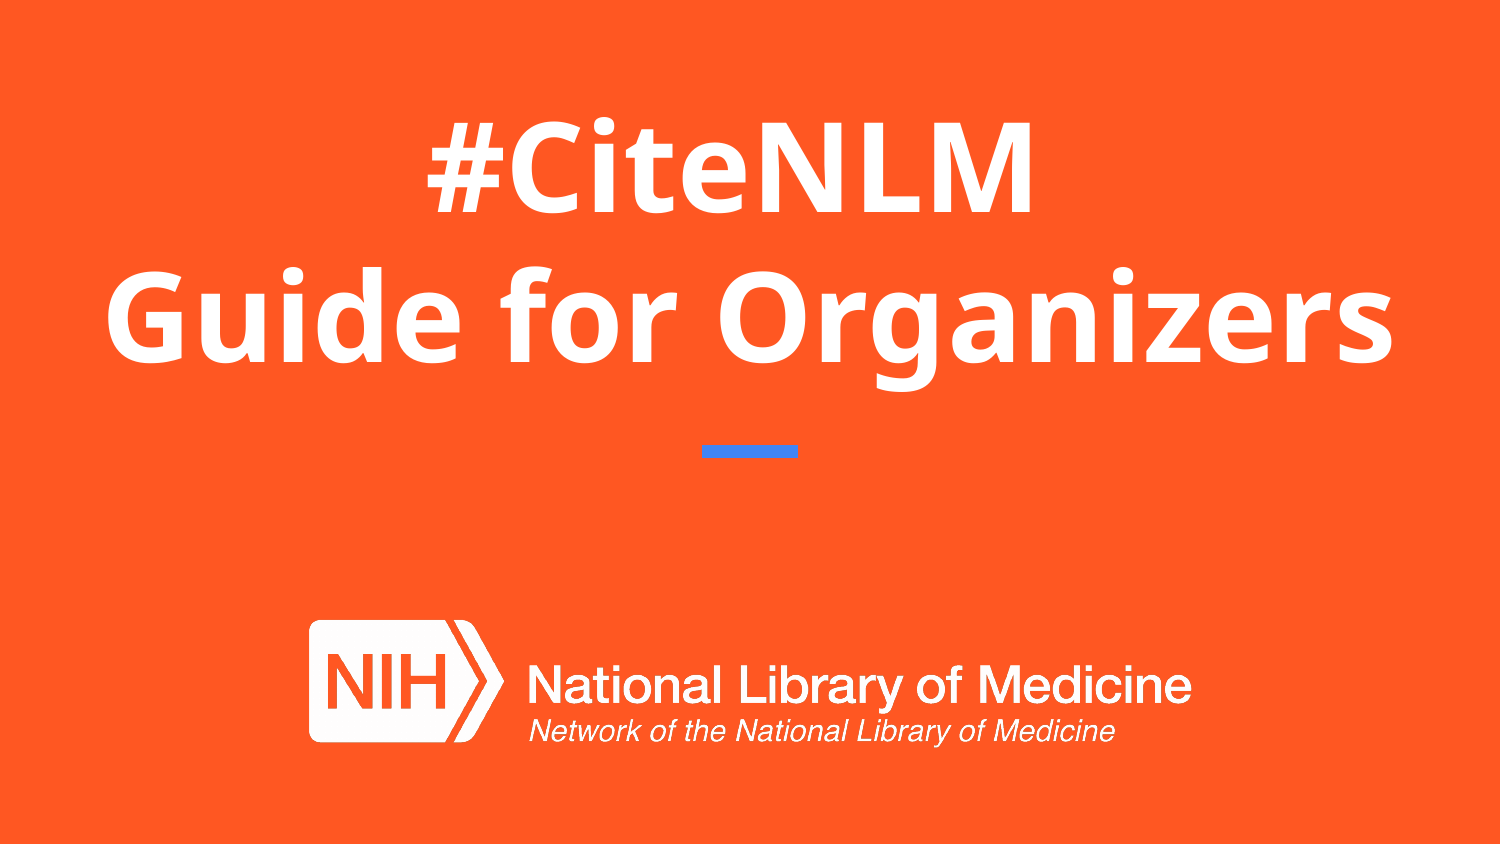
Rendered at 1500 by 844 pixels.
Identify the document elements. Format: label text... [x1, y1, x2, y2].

picture [308, 618, 1192, 762]
title #CiteNLM Guide for Organizers [51, 81, 1449, 403]
